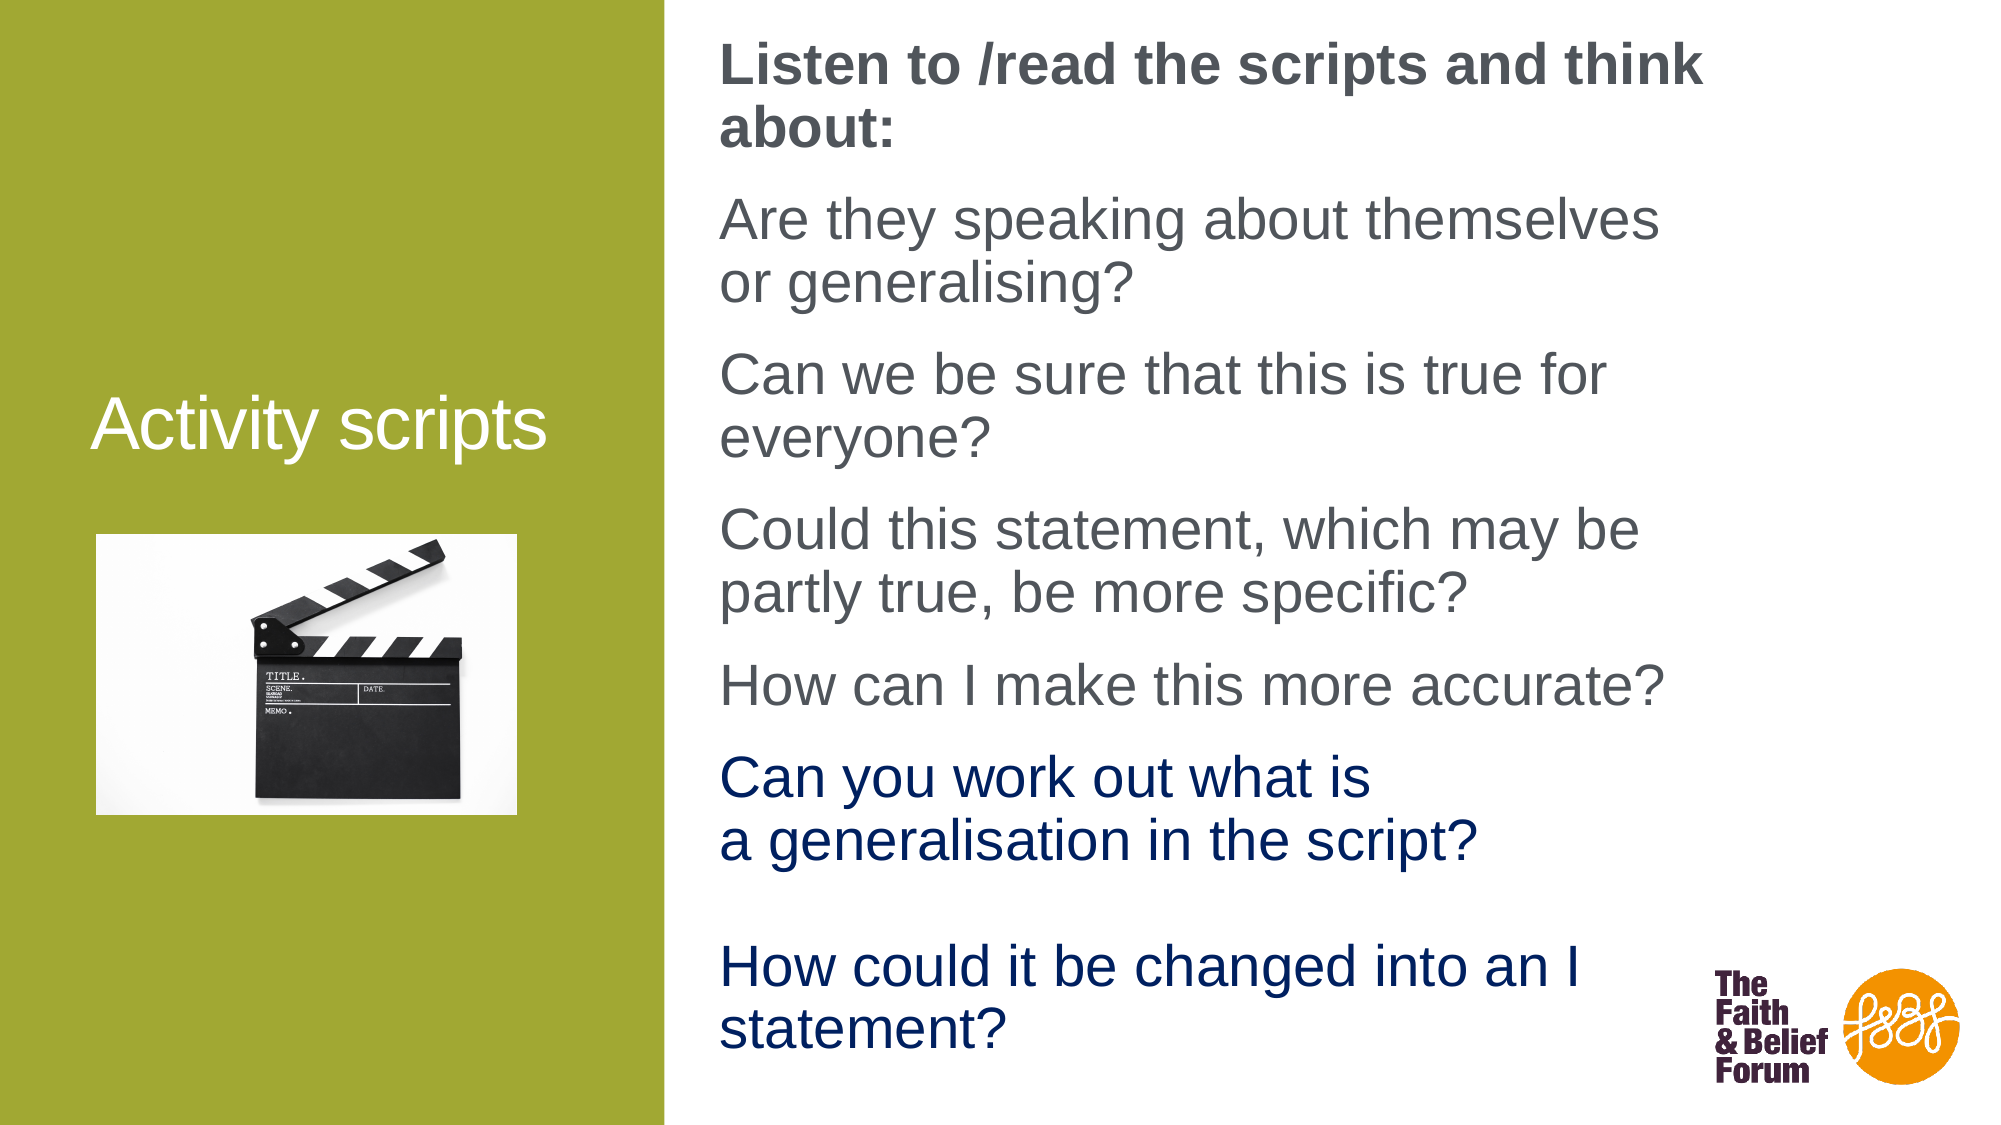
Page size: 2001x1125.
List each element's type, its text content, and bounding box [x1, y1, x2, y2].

picture [96, 534, 517, 816]
title Activity scripts [75, 97, 600, 473]
picture [1674, 928, 2000, 1125]
list Listen to /read the scripts and think about: Are they speaking about themselves or generalising?​ Can we be sure that this is true for everyone?​ Could this statement, which may be partly true, be more specific?​ How can I make this more accurate? Can you work out what is a generalisation in the script? How could it be changed into an I statement? [704, 26, 1770, 835]
